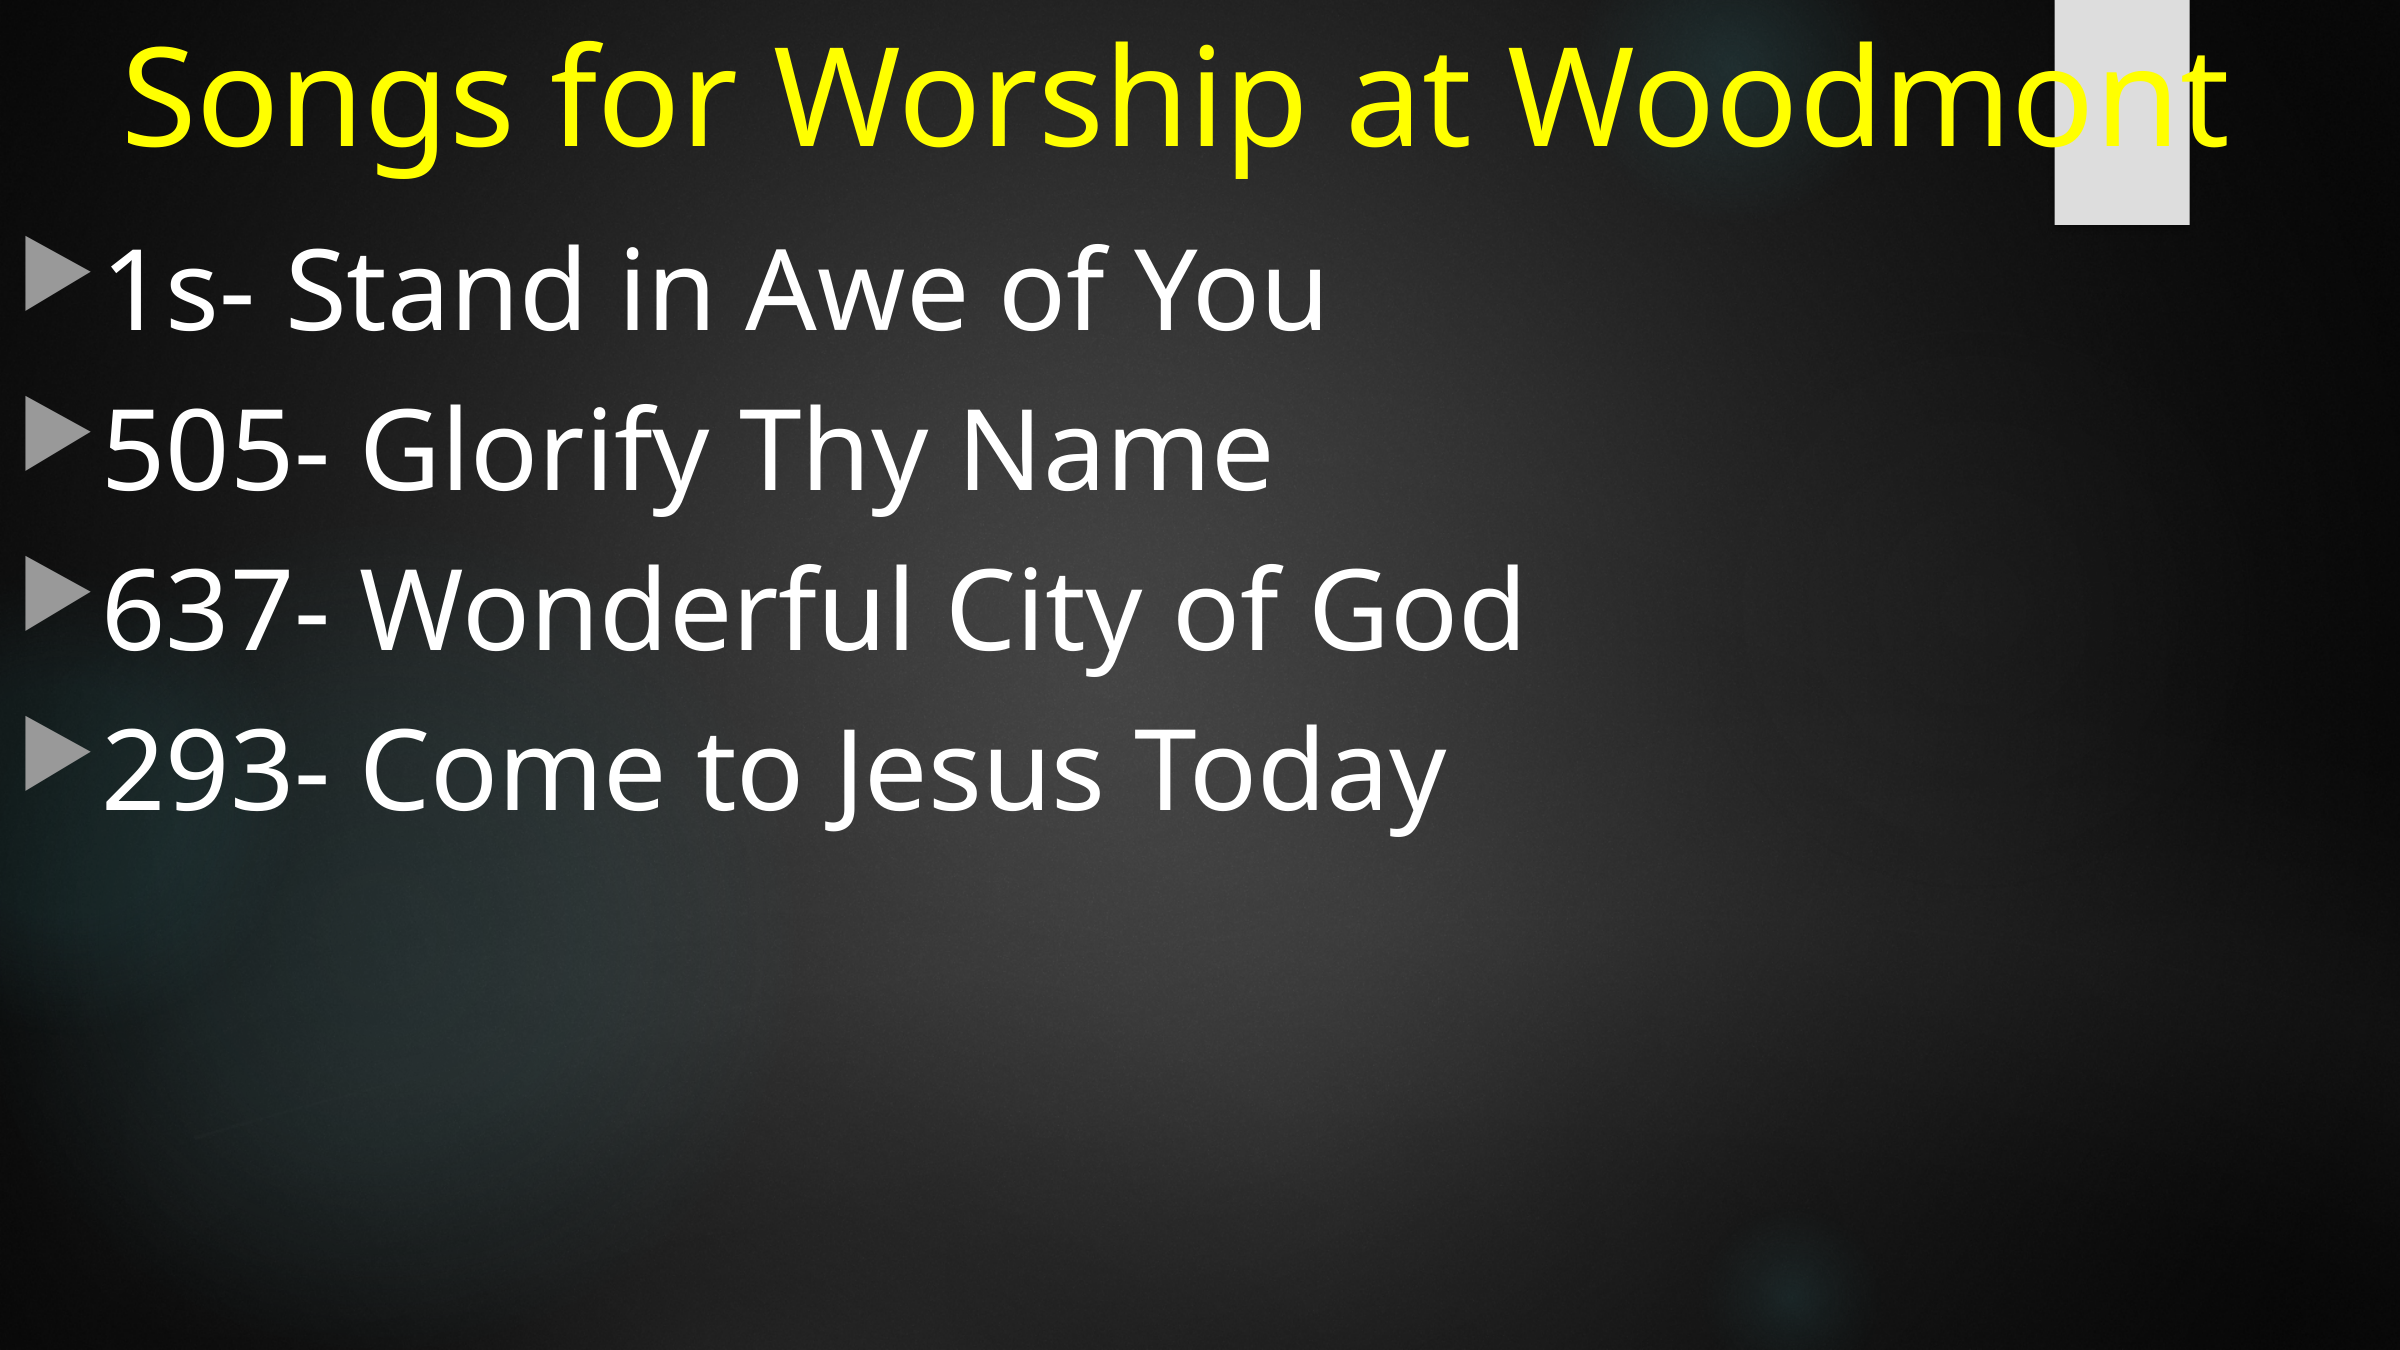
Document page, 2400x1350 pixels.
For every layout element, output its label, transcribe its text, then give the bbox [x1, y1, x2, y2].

title Songs for Worship at Woodmont [0, 0, 2353, 208]
list 1s- Stand in Awe of You 505- Glorify Thy Name 637- Wonderful City of God 293- Come to Jesus Today [0, 208, 2400, 1350]
